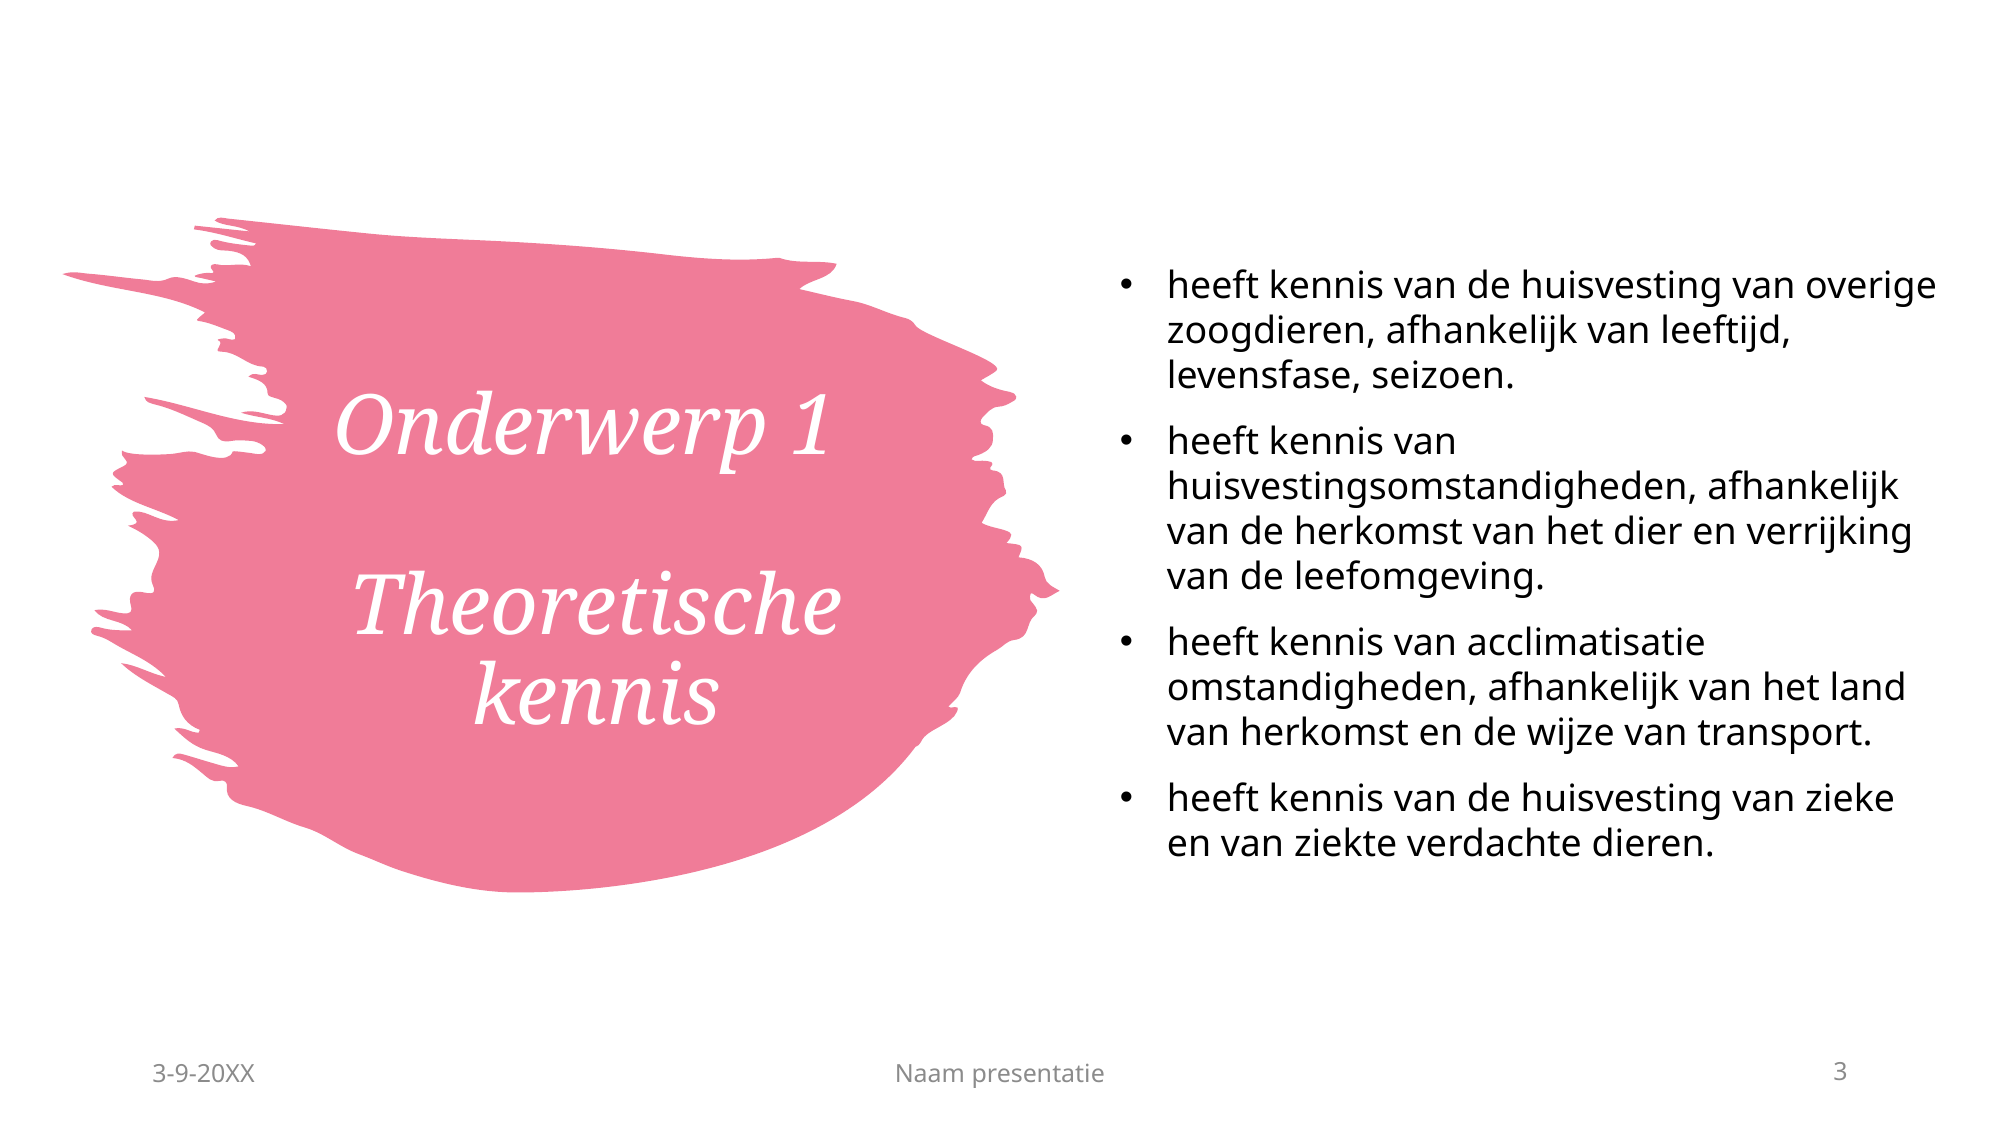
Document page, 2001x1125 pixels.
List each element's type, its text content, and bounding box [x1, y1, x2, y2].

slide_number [137, 1042, 588, 1103]
list heeft kennis van de huisvesting van overige zoogdieren, afhankelijk van leeftijd, levensfase, seizoen. heeft kennis van huisvestingsomstandigheden, afhankelijk van de herkomst van het dier en verrijking van de leefomgeving. heeft kennis van acclimatisatie omstandigheden, afhankelijk van het land van herkomst en de wijze van transport. heeft kennis van de huisvesting van zieke en van ziekte verdachte dieren. [1104, 116, 1958, 1009]
slide_number 3 [1412, 1042, 1863, 1103]
title Onderwerp 1 Theoretische kennis [290, 367, 903, 758]
footer Naam presentatie [662, 1042, 1338, 1103]
